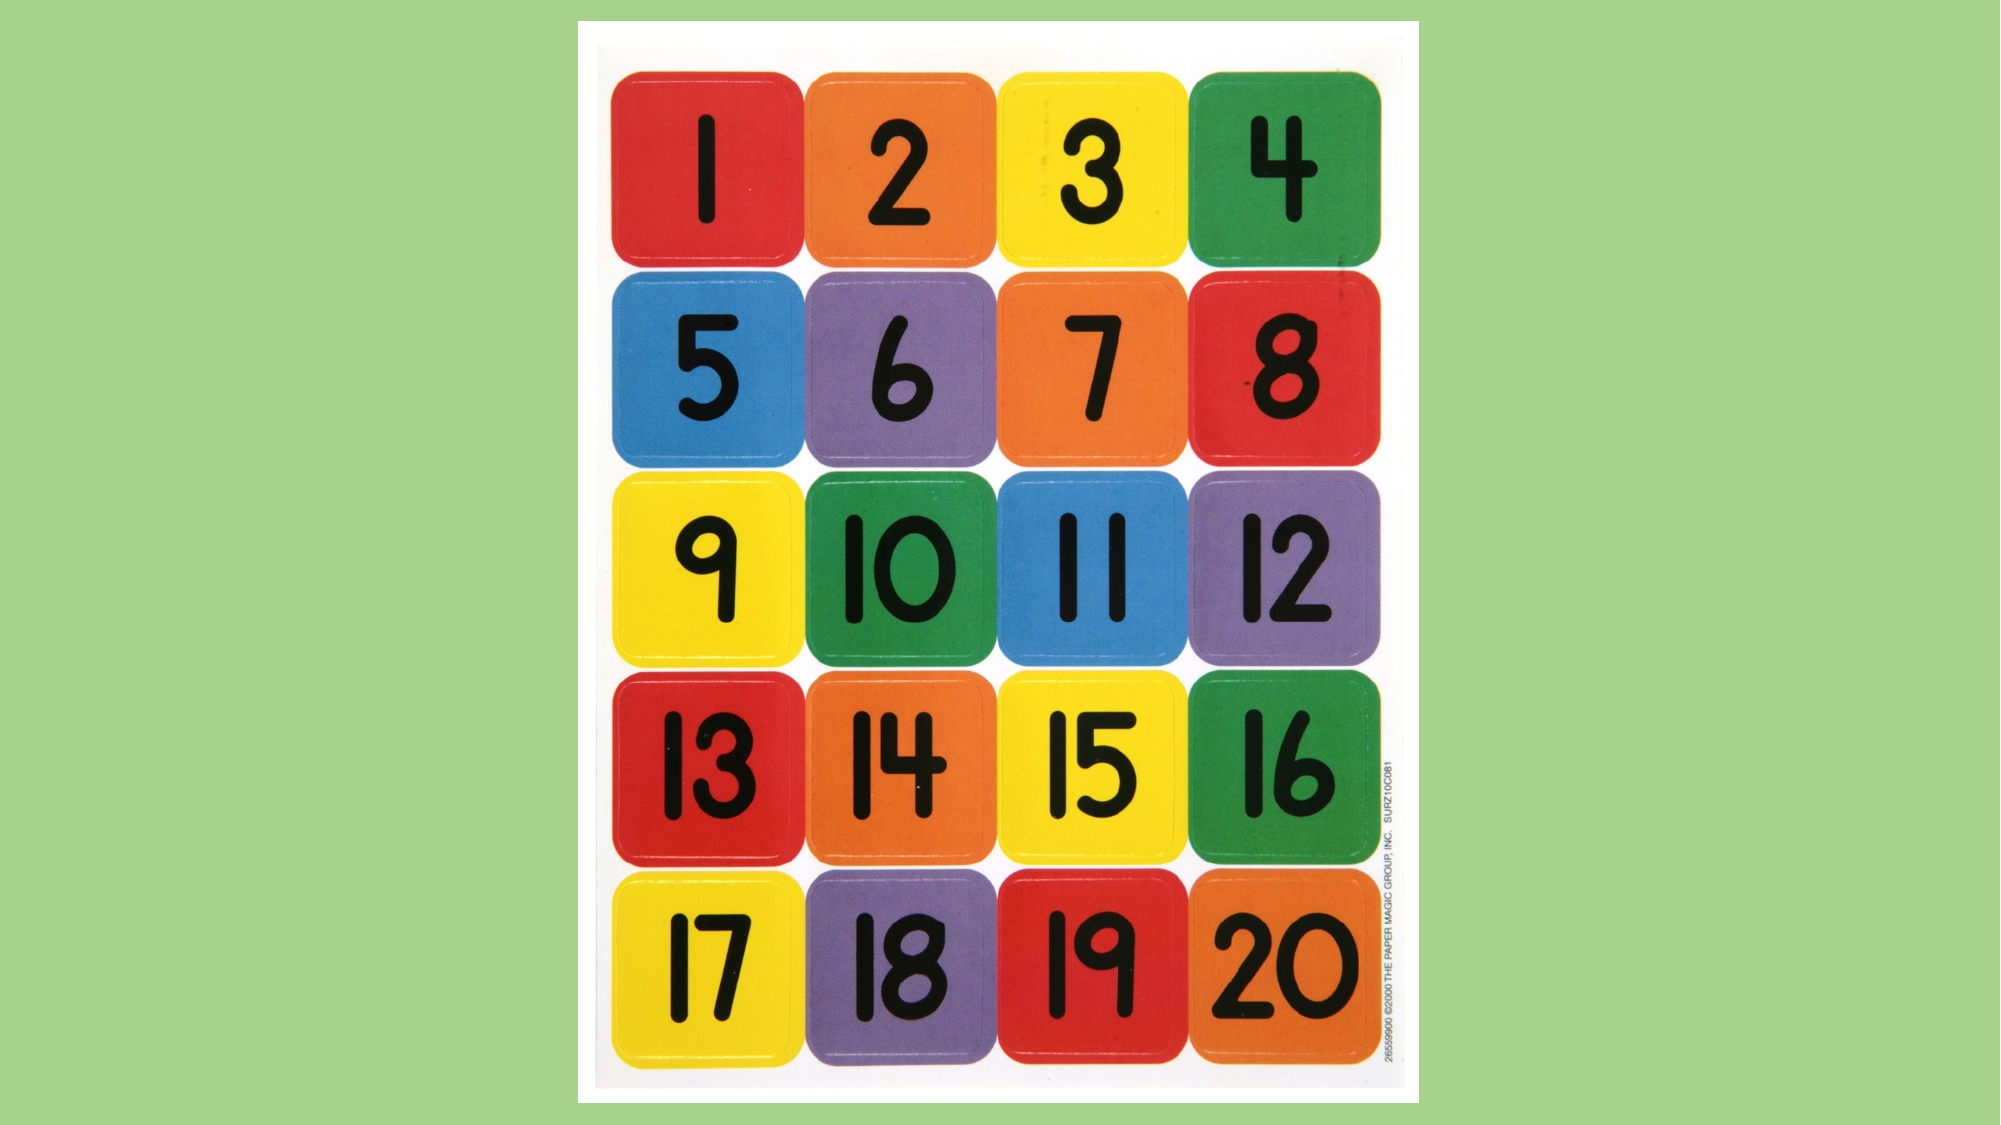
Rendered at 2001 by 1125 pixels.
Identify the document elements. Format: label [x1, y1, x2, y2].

picture [578, 21, 1419, 1103]
